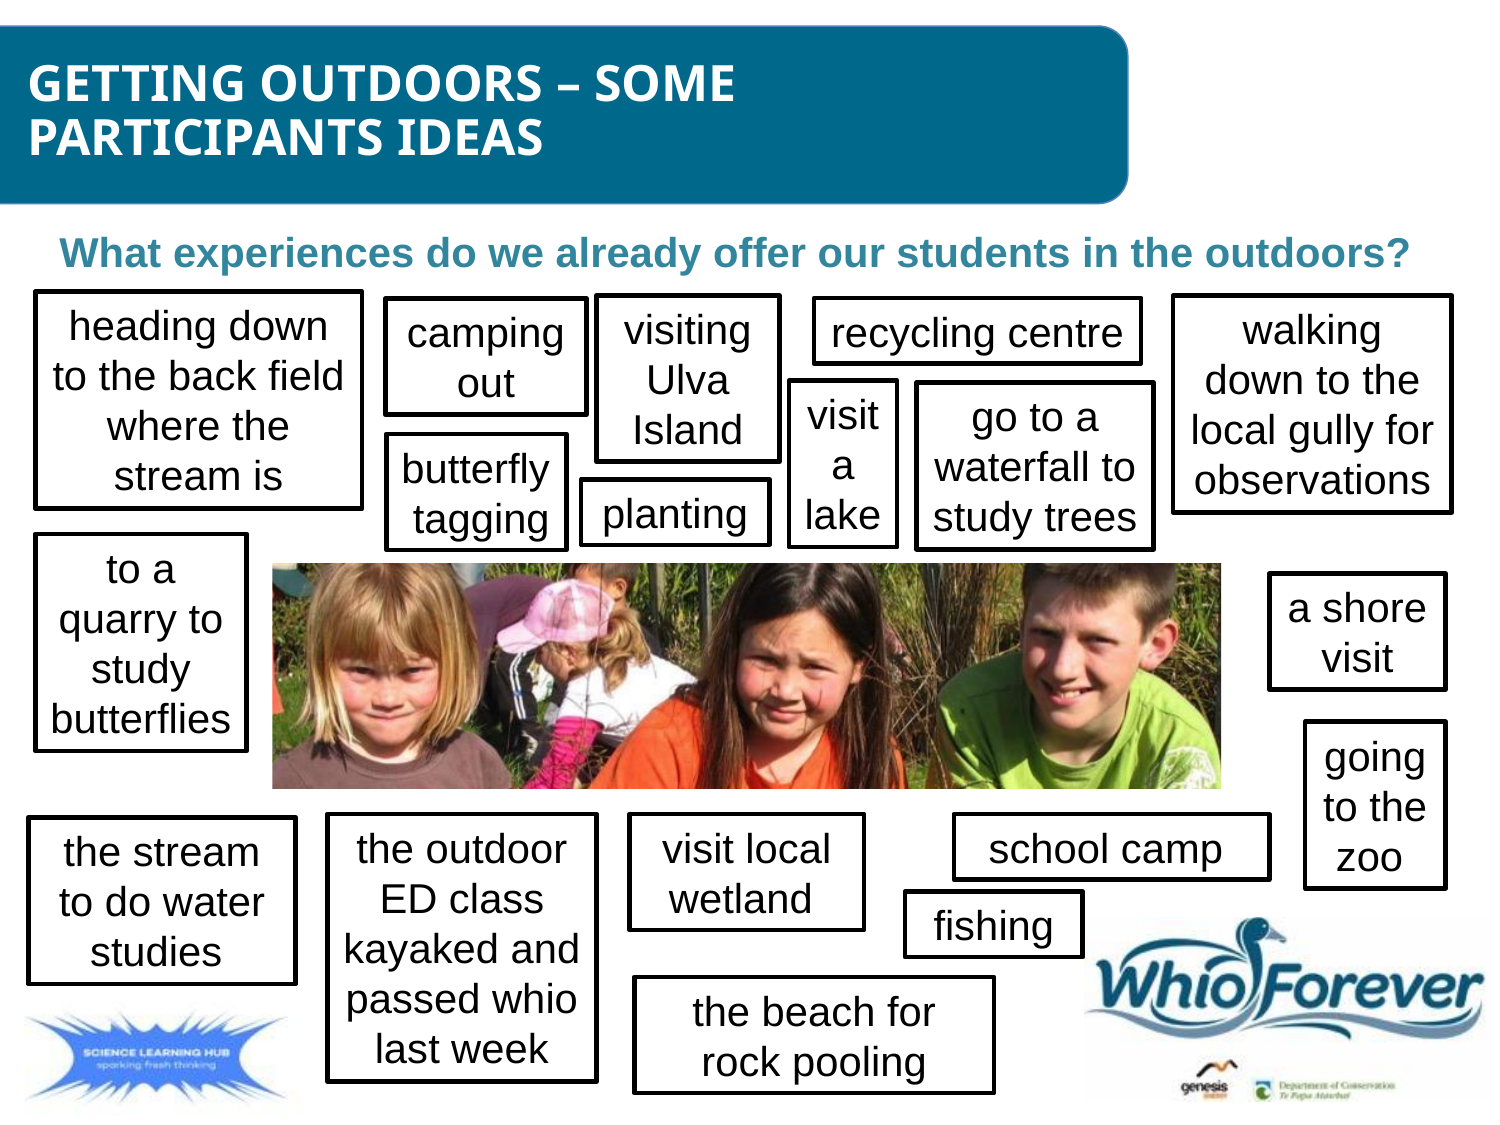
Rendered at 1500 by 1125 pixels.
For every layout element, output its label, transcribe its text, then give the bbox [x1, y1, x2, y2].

picture [1084, 917, 1490, 1102]
picture [692, 66, 703, 74]
picture [409, 65, 437, 74]
text_box going to the zoo [1305, 721, 1446, 889]
picture [449, 65, 477, 74]
picture [666, 66, 678, 74]
picture [326, 66, 332, 74]
title GETTING OUTDOORS – SOME PARTICIPANTS IDEAS [27, 74, 1024, 151]
text_box to a quarry to study butterflies [35, 533, 247, 751]
picture [123, 66, 148, 74]
text_box go to a waterfall to study trees [916, 382, 1154, 550]
text_box school camp [953, 814, 1270, 880]
text_box walking down to the local gully for observations [1173, 295, 1452, 513]
text_box visit a lake [788, 380, 898, 548]
text_box the outdoor ED class kayaked and passed whio last week [327, 814, 597, 1082]
text_box a shore visit [1269, 573, 1446, 690]
picture [304, 66, 310, 74]
text_box camping out [385, 298, 587, 415]
picture [359, 151, 378, 155]
text_box the stream to do water studies [28, 817, 296, 984]
picture [371, 66, 397, 74]
picture [174, 66, 187, 74]
text_box planting [581, 479, 770, 545]
picture [152, 66, 167, 74]
text_box butterfly tagging [386, 433, 567, 550]
picture [518, 65, 539, 74]
text_box the beach for rock pooling [634, 976, 994, 1093]
text_box recycling centre [814, 298, 1141, 364]
picture [265, 65, 293, 74]
text_box fishing [905, 891, 1083, 958]
text_box visit local wetland [629, 814, 865, 931]
picture [93, 66, 118, 74]
text_box visiting Ulva Island [596, 295, 780, 462]
picture [597, 65, 618, 74]
picture [339, 66, 364, 74]
picture [272, 563, 1222, 789]
text_box What experiences do we already offer our students in the outdoors? [32, 218, 1440, 311]
picture [199, 66, 205, 74]
picture [68, 66, 88, 74]
picture [627, 65, 655, 74]
picture [713, 66, 733, 74]
picture [519, 151, 538, 155]
picture [0, 990, 313, 1125]
picture [216, 65, 241, 74]
picture [487, 66, 510, 74]
text_box heading down to the back field where the stream is [35, 291, 363, 509]
picture [33, 65, 58, 74]
picture [181, 151, 200, 155]
